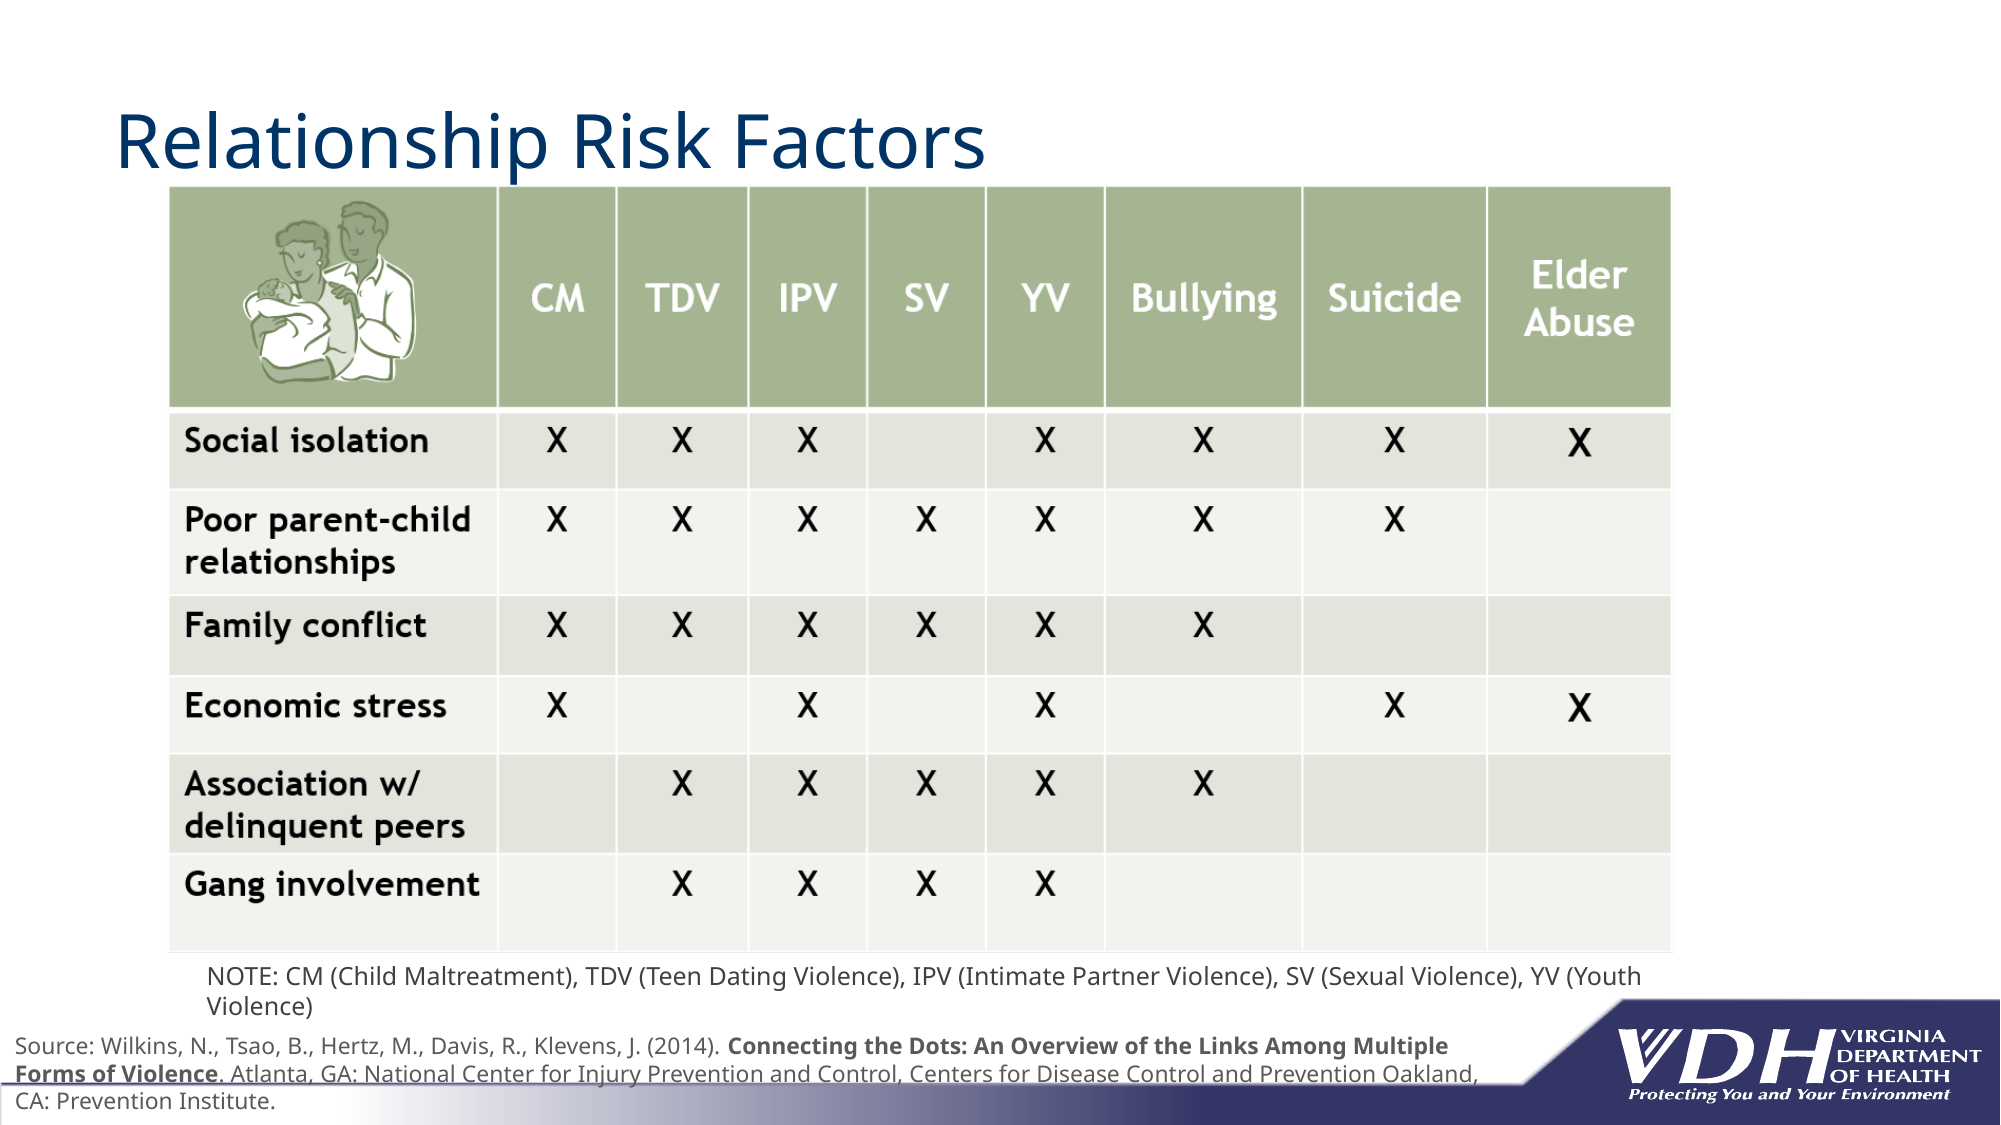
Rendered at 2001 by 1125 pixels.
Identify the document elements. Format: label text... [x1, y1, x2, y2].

text_box Source: Wilkins, N., Tsao, B., Hertz, M., Davis, R., Klevens, J. (2014). Connecting the Dots: An Overview of the Links Among Multiple Forms of Violence. Atlanta, GA: National Center for Injury Prevention and Control, Centers for Disease Control and Prevention Oakland, CA: Prevention Institute. [0, 1024, 1526, 1122]
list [167, 184, 1677, 954]
title Relationship Risk Factors [99, 45, 1900, 233]
text_box NOTE: CM (Child Maltreatment), TDV (Teen Dating Violence), IPV (Intimate Partner Violence), SV (Sexual Violence), YV (Youth Violence) [191, 953, 1763, 1028]
